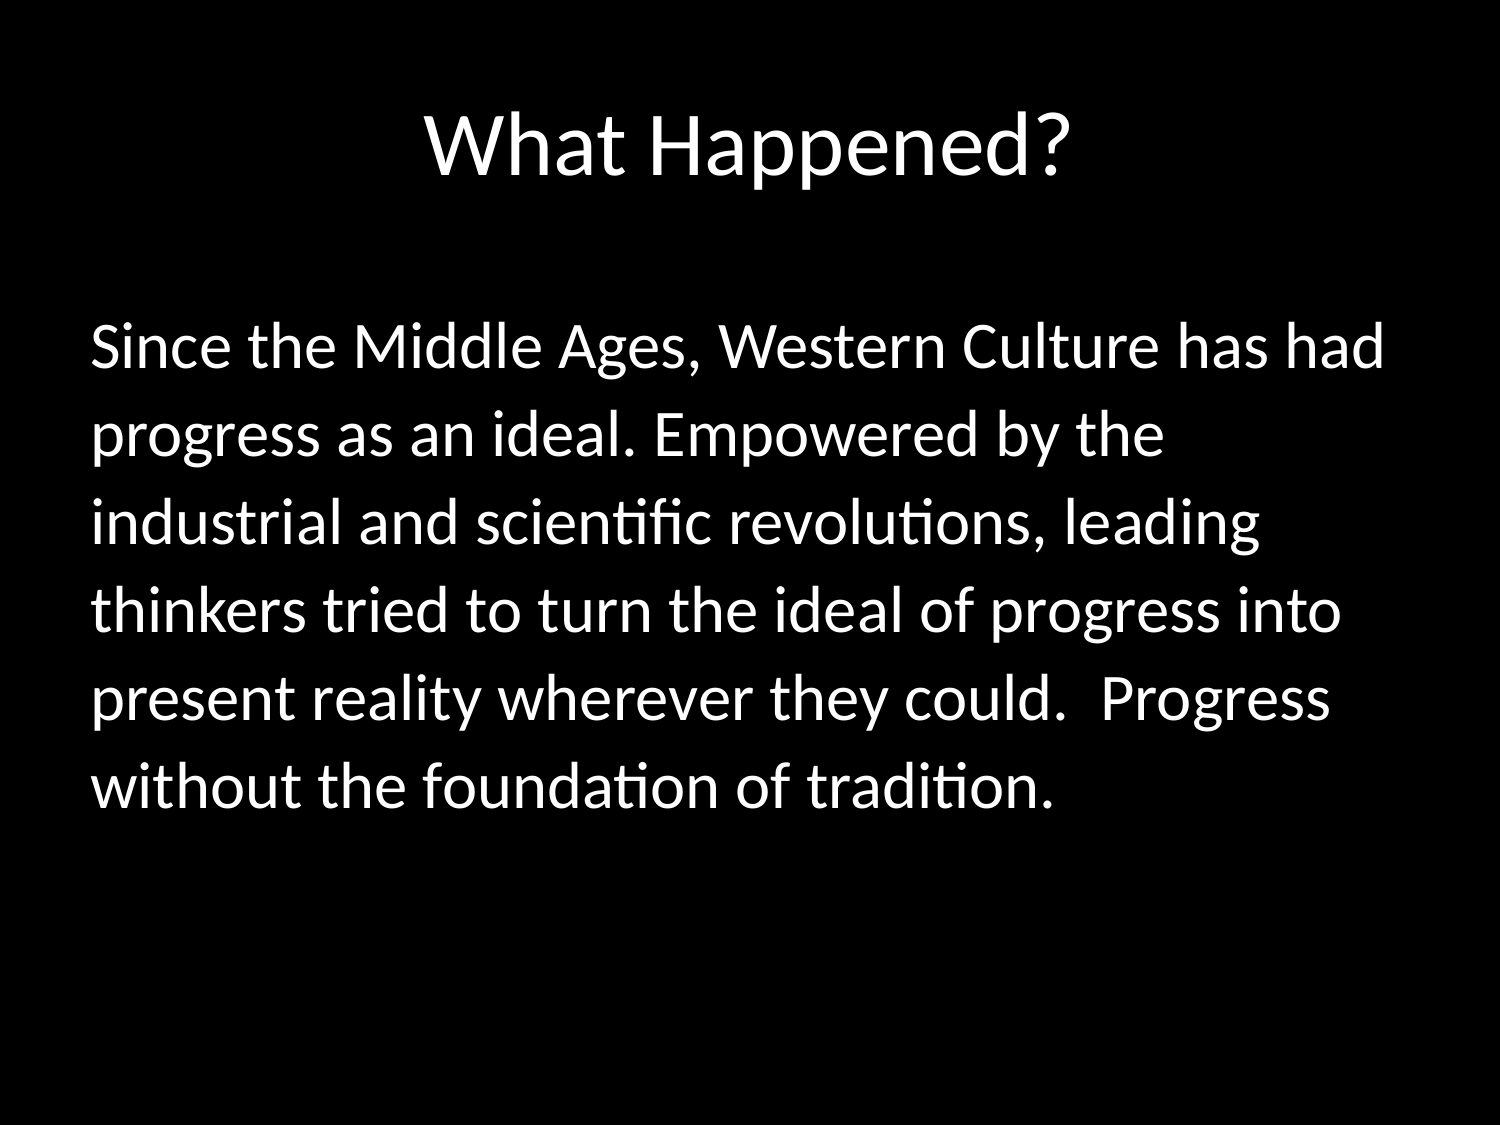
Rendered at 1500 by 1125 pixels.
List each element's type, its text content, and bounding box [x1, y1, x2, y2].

list Since the Middle Ages, Western Culture has had progress as an ideal. Empowered by the industrial and scientific revolutions, leading thinkers tried to turn the ideal of progress into present reality wherever they could. Progress without the foundation of tradition. [75, 192, 1425, 1005]
title What Happened? [75, 45, 1425, 192]
